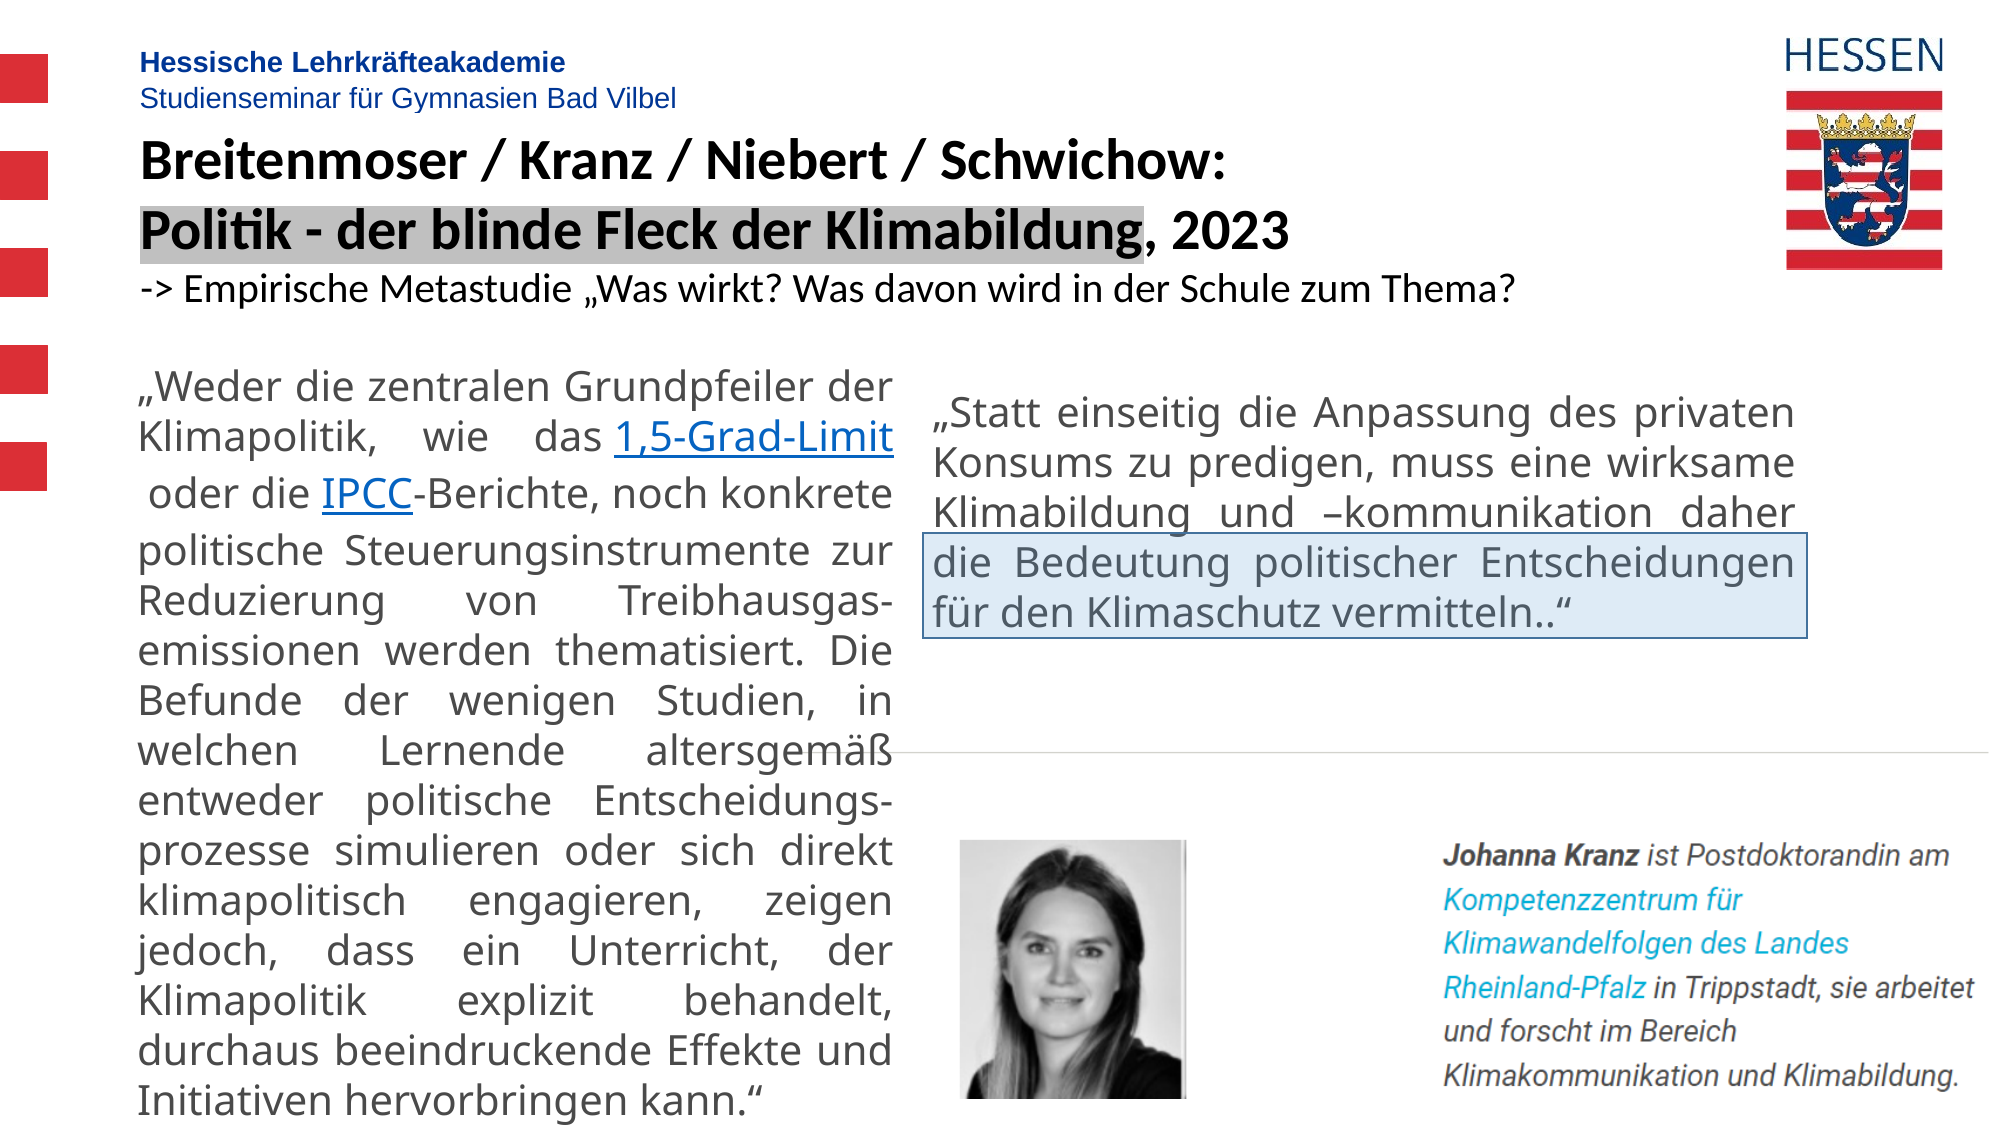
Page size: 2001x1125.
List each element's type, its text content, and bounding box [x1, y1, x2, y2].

text_box Breitenmoser / Kranz / Niebert / Schwichow: Politik - der blinde Fleck der Klimabildung, 2023 -> Empirische Metastudie „Was wirkt? Was davon wird in der Schule zum Thema? [125, 113, 1726, 319]
picture [123, 113, 1359, 278]
picture [1786, 37, 1943, 270]
text_box „Statt einseitig die Anpassung des privaten Konsums zu predigen, muss eine wirksame Klimabildung und –kommunikation daher die Bedeutung politischer Entscheidungen für den Klimaschutz vermitteln..“ [917, 378, 1811, 644]
text_box „Weder die zentralen Grundpfeiler der Klimapolitik, wie das 1,5-Grad-Limit oder die IPCC-Berichte, noch konkrete politische Steuerungsinstrumente zur Reduzierung von Treibhausgas-emissionen werden thematisiert. Die Befunde der wenigen Studien, in welchen Lernende altersgemäß entweder politische Entscheidungs-prozesse simulieren oder sich direkt klimapolitisch engagieren, zeigen jedoch, dass ein Unterricht, der Klimapolitik explizit behandelt, durchaus beeindruckende Effekte und Initiativen hervorbringen kann.“ [122, 352, 909, 1125]
picture [783, 749, 2001, 1099]
text_box [922, 532, 1808, 639]
